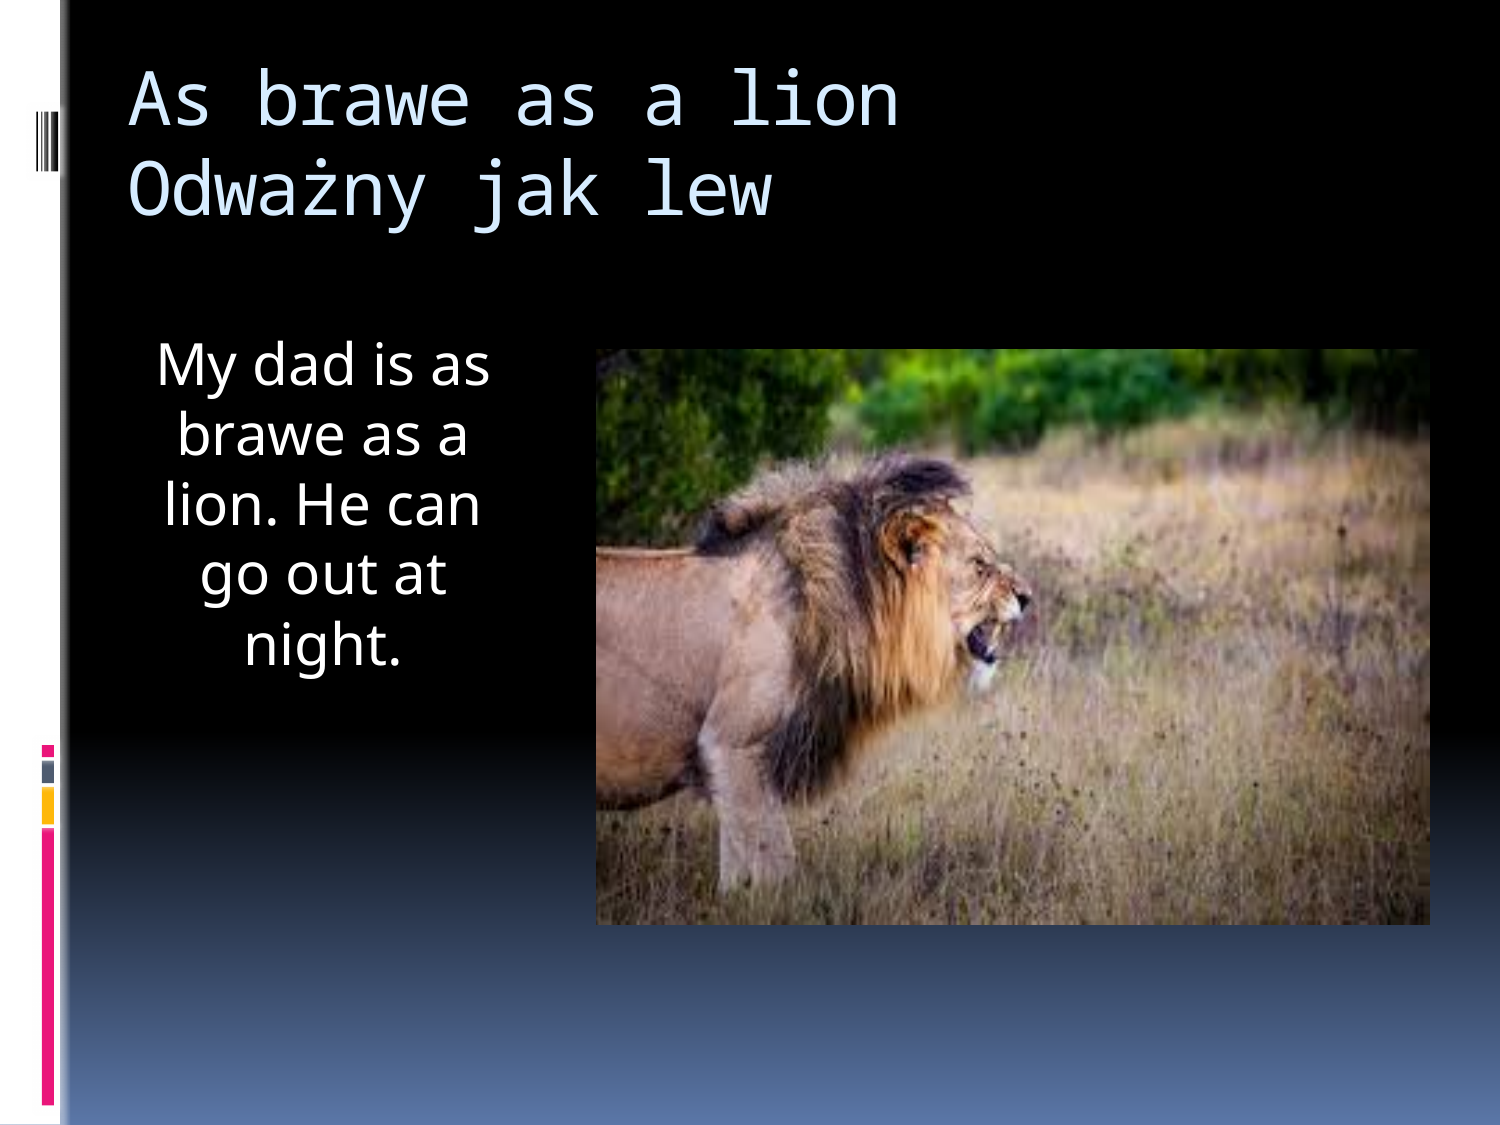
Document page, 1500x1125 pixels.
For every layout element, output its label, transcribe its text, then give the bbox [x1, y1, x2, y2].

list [595, 349, 1430, 925]
list My dad is as brawe as a lion. He can go out at night. [112, 235, 525, 986]
title As brawe as a lion Odważny jak lew [112, 44, 1463, 236]
